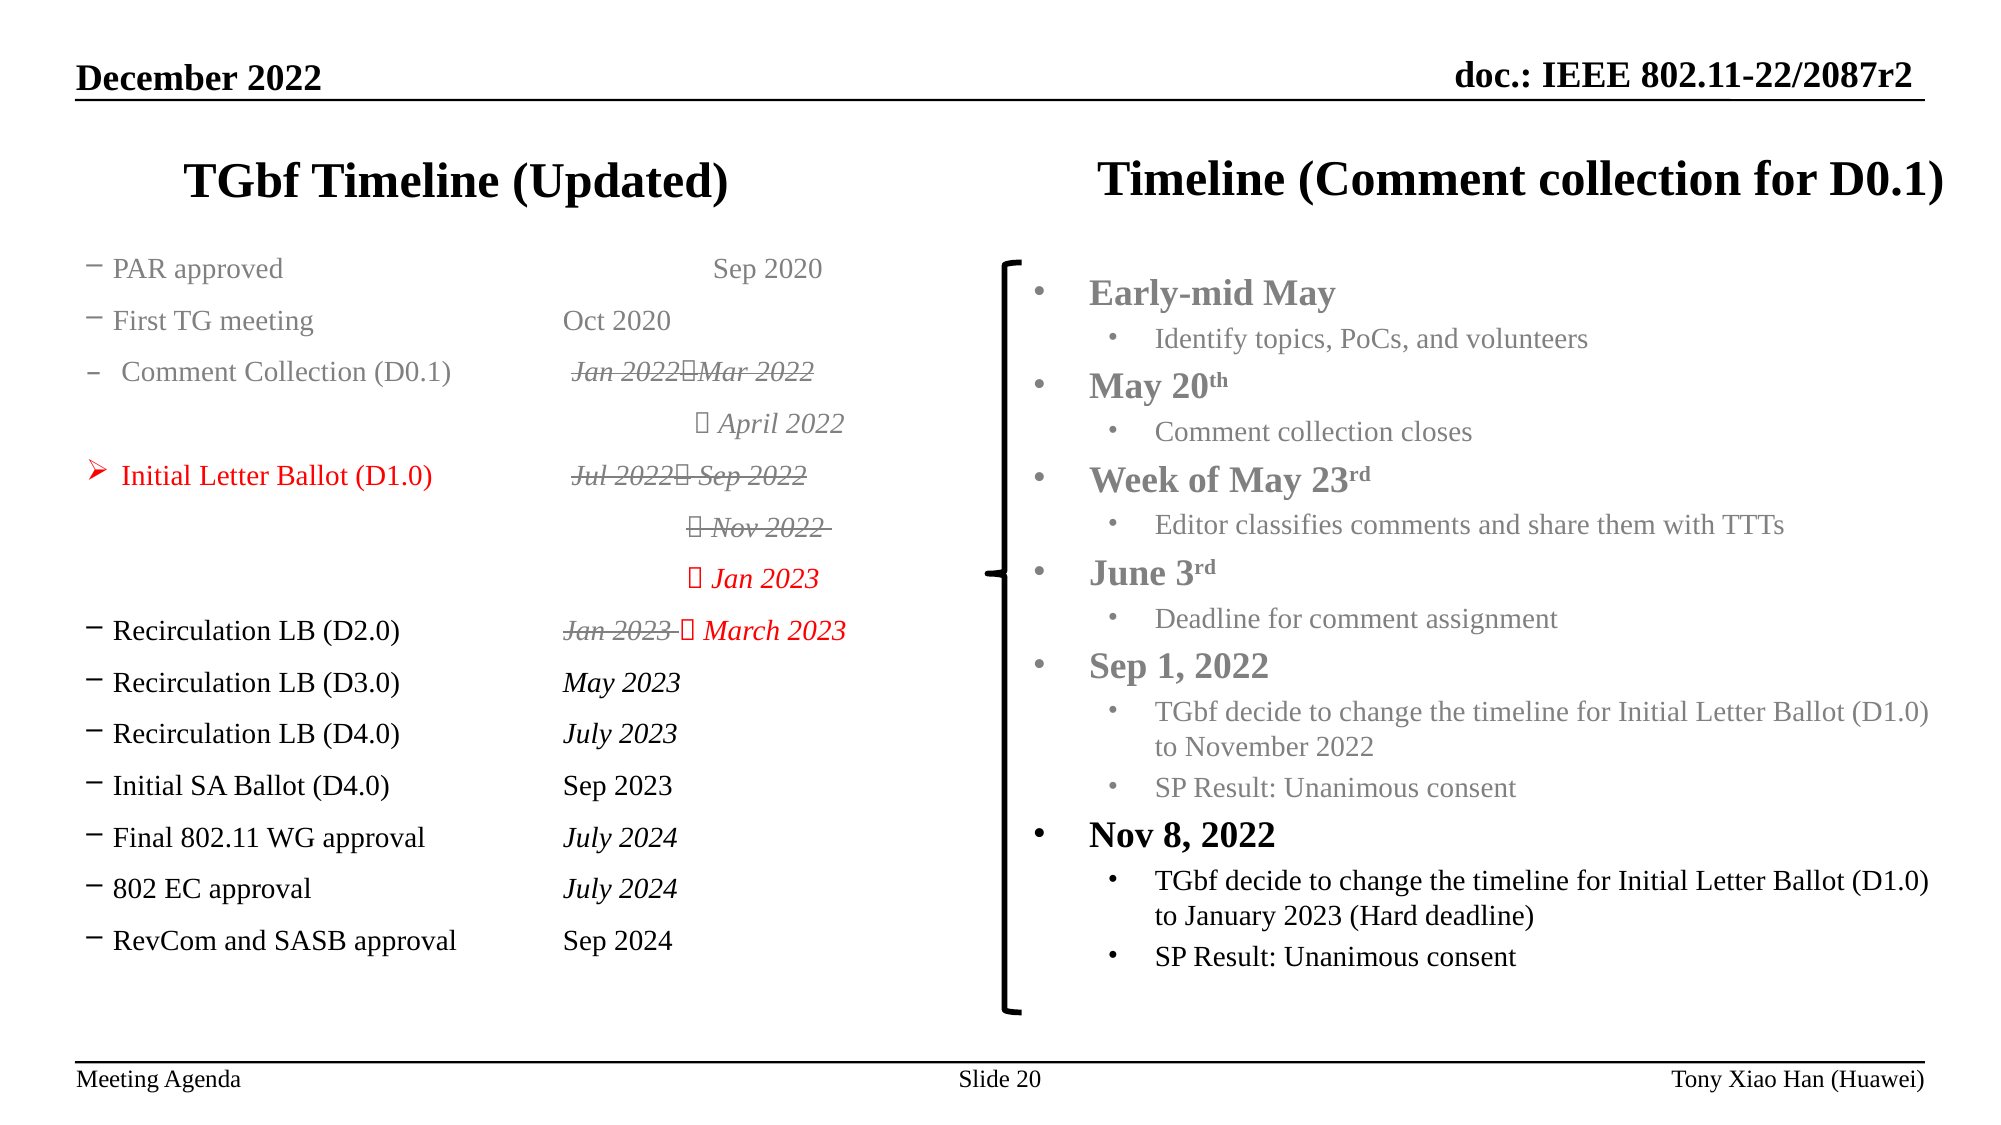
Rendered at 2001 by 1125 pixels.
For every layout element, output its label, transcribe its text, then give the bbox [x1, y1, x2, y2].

text_box [987, 262, 1022, 1013]
text_box Timeline (Comment collection for D0.1) [1067, 141, 1975, 209]
text_box Early-mid May Identify topics, PoCs, and volunteers May 20th Comment collection closes Week of May 23rd Editor classifies comments and share them with TTTs June 3rd Deadline for comment assignment Sep 1, 2022 TGbf decide to change the timeline for Initial Letter Ballot (D1.0) to November 2022 SP Result: Unanimous consent Nov 8, 2022 TGbf decide to change the timeline for Initial Letter Ballot (D1.0) to January 2023 (Hard deadline) SP Result: Unanimous consent [1021, 262, 1963, 1063]
text_box PAR approved Sep 2020 First TG meeting Oct 2020 Comment Collection (D0.1) Jan 2022Mar 2022  April 2022 Initial Letter Ballot (D1.0) Jul 2022 Sep 2022  Nov 2022  Jan 2023 Recirculation LB (D2.0) Jan 2023  March 2023 Recirculation LB (D3.0) May 2023 Recirculation LB (D4.0) July 2023 Initial SA Ballot (D4.0) Sep 2023 Final 802.11 WG approval July 2024 802 EC approval July 2024 RevCom and SASB approval Sep 2024 [74, 243, 988, 1051]
title TGbf Timeline (Updated) [75, 139, 838, 215]
